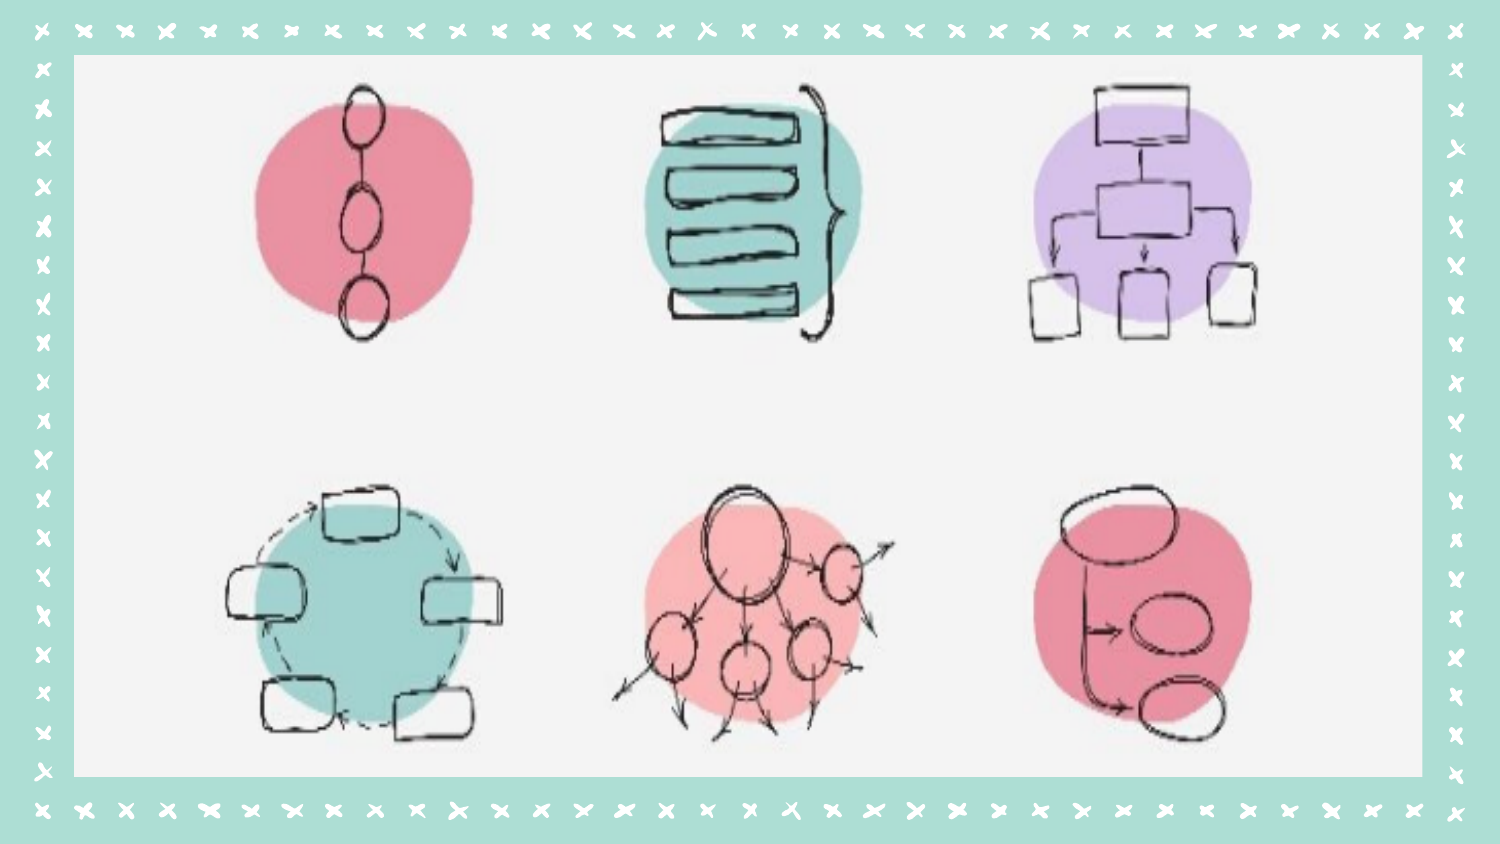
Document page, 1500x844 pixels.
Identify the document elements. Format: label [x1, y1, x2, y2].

picture [73, 55, 1423, 778]
